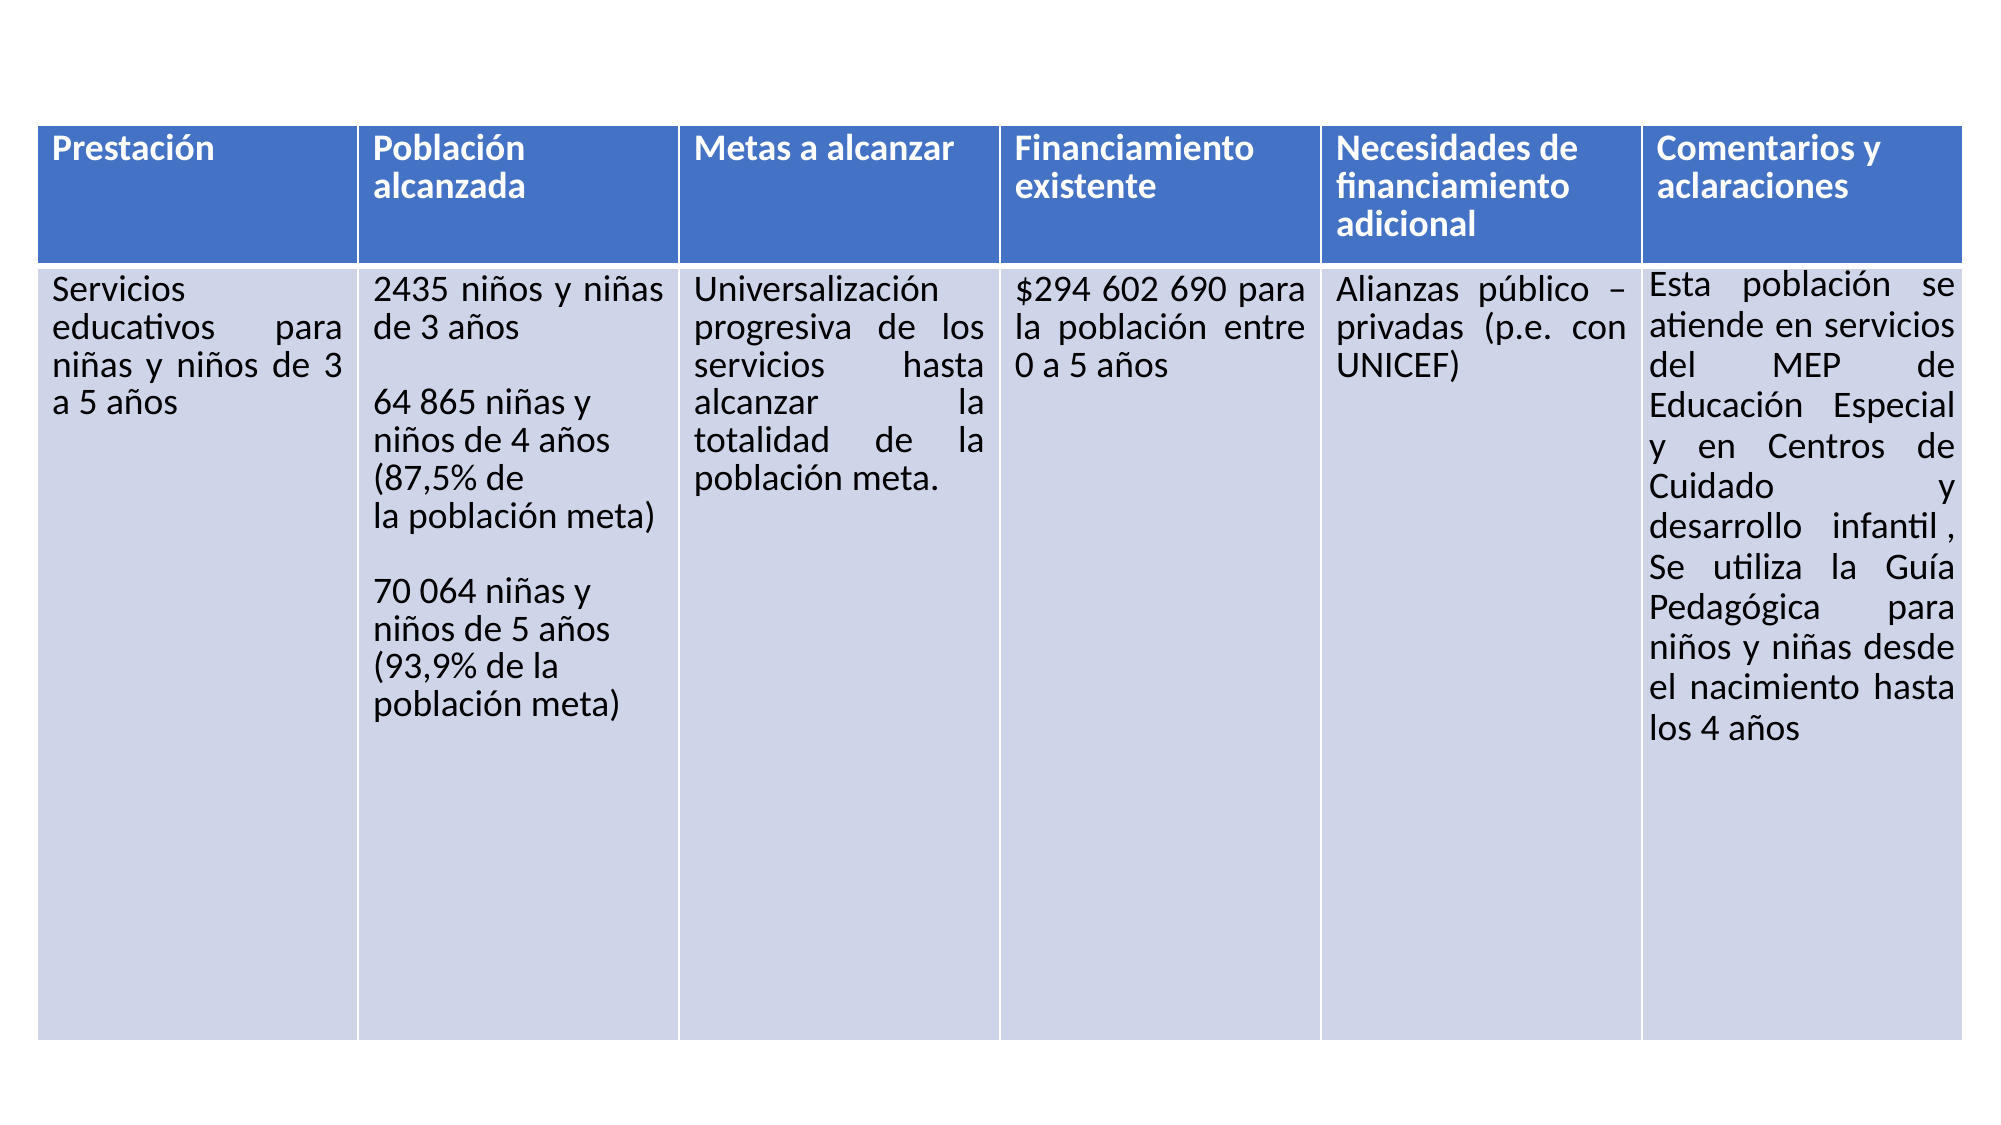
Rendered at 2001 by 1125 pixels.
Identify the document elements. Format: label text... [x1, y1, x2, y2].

table_cell Esta población se atiende en servicios del MEP de Educación Especial y en Centros de Cuidado y desarrollo infantil , Se utiliza la Guía Pedagógica para niños y niñas desde el nacimiento hasta los 4 años [1643, 269, 1962, 1040]
table_header Comentarios y aclaraciones [1643, 126, 1962, 263]
table_header Prestación [38, 126, 357, 263]
table_cell 2435 niños y niñas de 3 años 64 865 niñas y niños de 4 años (87,5% de la población meta) 70 064 niñas y niños de 5 años (93,9% de la población meta) [359, 269, 678, 1040]
table_header Metas a alcanzar [680, 126, 999, 263]
table_cell Alianzas público – privadas (p.e. con UNICEF) [1322, 269, 1641, 1040]
table_cell $294 602 690 para la población entre 0 a 5 años [1001, 269, 1320, 1040]
table_header Necesidades de financiamiento adicional [1322, 126, 1641, 263]
table_header Población alcanzada [359, 126, 678, 263]
table_header Financiamiento existente [1001, 126, 1320, 263]
table_cell Servicios educativos para niñas y niños de 3 a 5 años [38, 269, 357, 1040]
table_cell Universalización progresiva de los servicios hasta alcanzar la totalidad de la población meta. [680, 269, 999, 1040]
